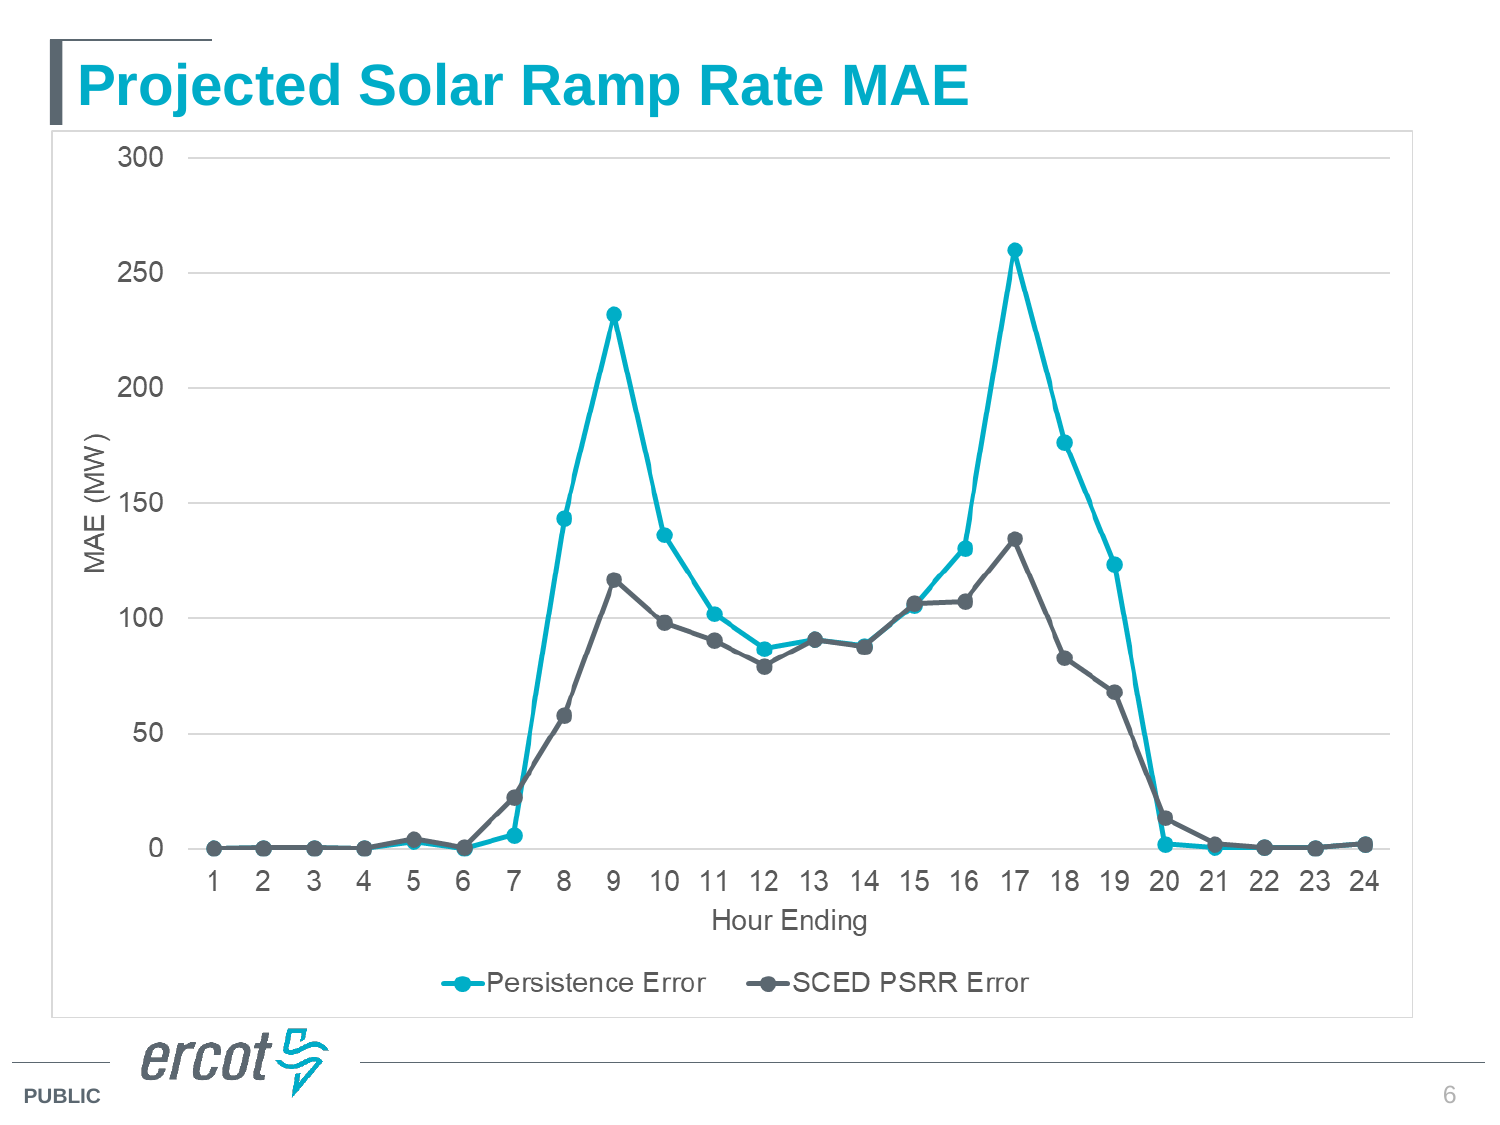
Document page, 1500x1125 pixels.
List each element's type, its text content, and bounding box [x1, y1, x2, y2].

title Projected Solar Ramp Rate MAE [62, 39, 1450, 125]
picture [137, 1024, 332, 1100]
picture [51, 130, 1413, 1018]
slide_number 6 [1412, 1076, 1488, 1112]
